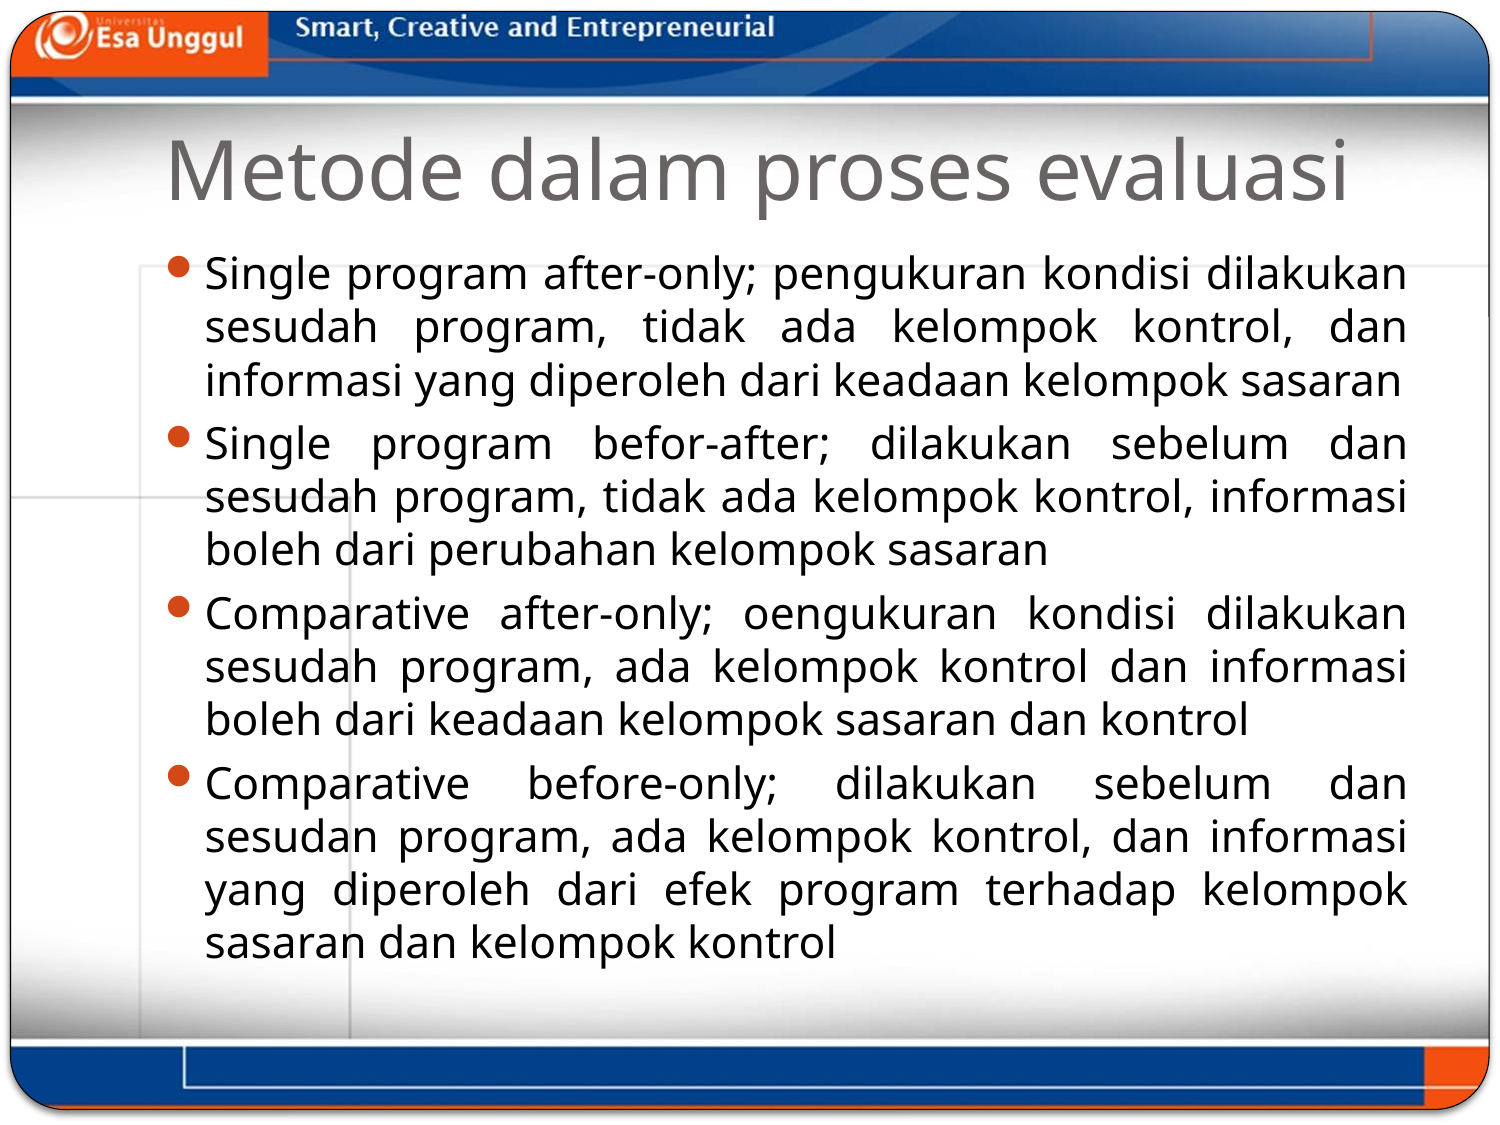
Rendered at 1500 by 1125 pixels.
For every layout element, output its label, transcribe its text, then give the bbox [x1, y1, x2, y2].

picture [12, 12, 1488, 1108]
title Metode dalam proses evaluasi [150, 45, 1425, 233]
list Single program after-only; pengukuran kondisi dilakukan sesudah program, tidak ada kelompok kontrol, dan informasi yang diperoleh dari keadaan kelompok sasaran Single program befor-after; dilakukan sebelum dan sesudah program, tidak ada kelompok kontrol, informasi boleh dari perubahan kelompok sasaran Comparative after-only; oengukuran kondisi dilakukan sesudah program, ada kelompok kontrol dan informasi boleh dari keadaan kelompok sasaran dan kontrol Comparative before-only; dilakukan sebelum dan sesudan program, ada kelompok kontrol, dan informasi yang diperoleh dari efek program terhadap kelompok sasaran dan kelompok kontrol [150, 237, 1425, 988]
